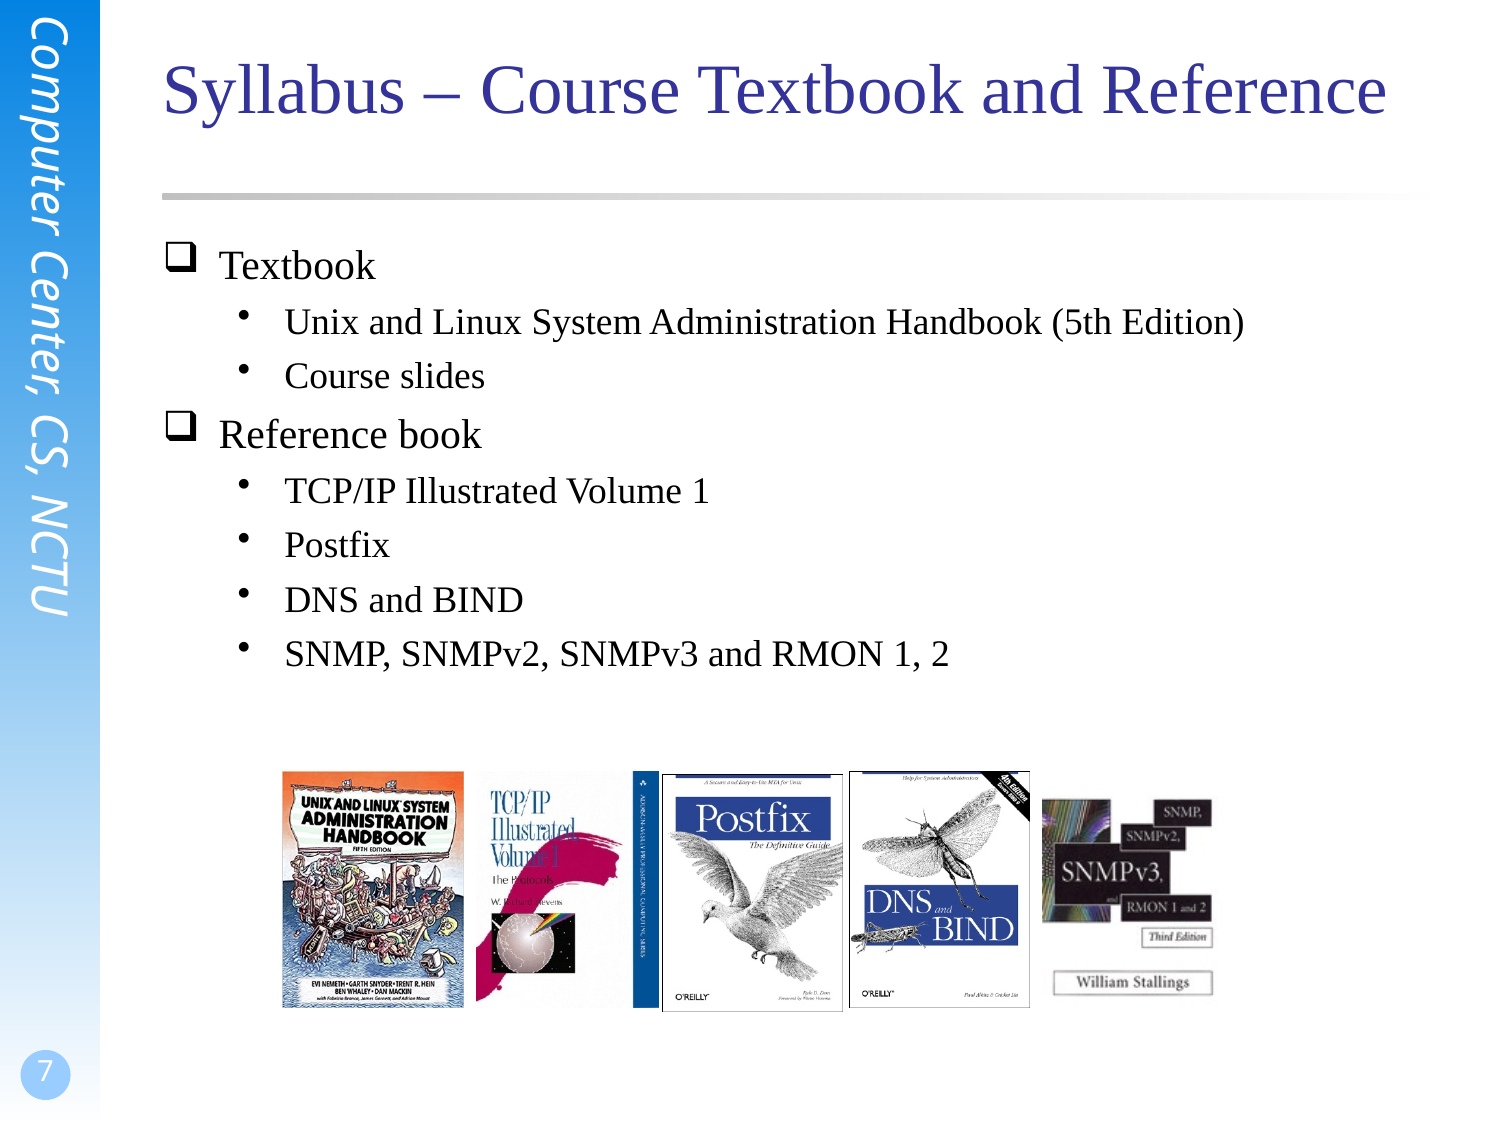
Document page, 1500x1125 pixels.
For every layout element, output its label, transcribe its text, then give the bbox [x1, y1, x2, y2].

picture [1042, 772, 1226, 1010]
list Textbook Unix and Linux System Administration Handbook (5th Edition) Course slides Reference book TCP/IP Illustrated Volume 1 Postfix DNS and BIND SNMP, SNMPv2, SNMPv3 and RMON 1, 2 [162, 237, 1438, 837]
picture [662, 774, 843, 1012]
picture [282, 771, 465, 1008]
title Syllabus – Course Textbook and Reference [162, 42, 1438, 231]
picture [849, 771, 1031, 1008]
picture [476, 771, 660, 1009]
